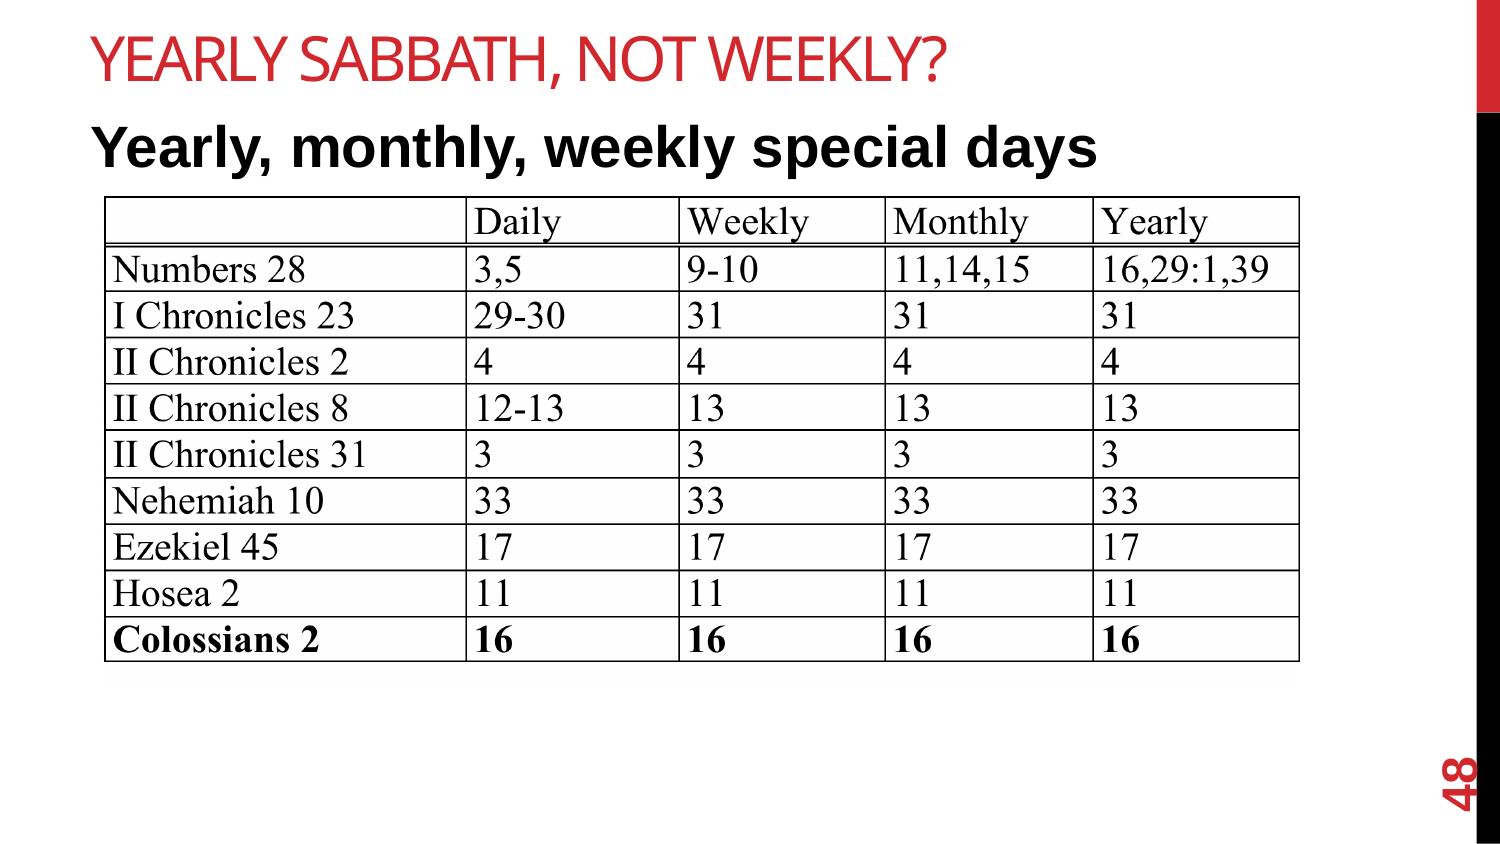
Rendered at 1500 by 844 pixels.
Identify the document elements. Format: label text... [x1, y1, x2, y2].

slide_number 48 [1427, 665, 1488, 828]
list Yearly, monthly, weekly special days [75, 101, 1425, 811]
title Yearly Sabbath, Not Weekly? [75, 11, 1425, 101]
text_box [99, 196, 1300, 685]
